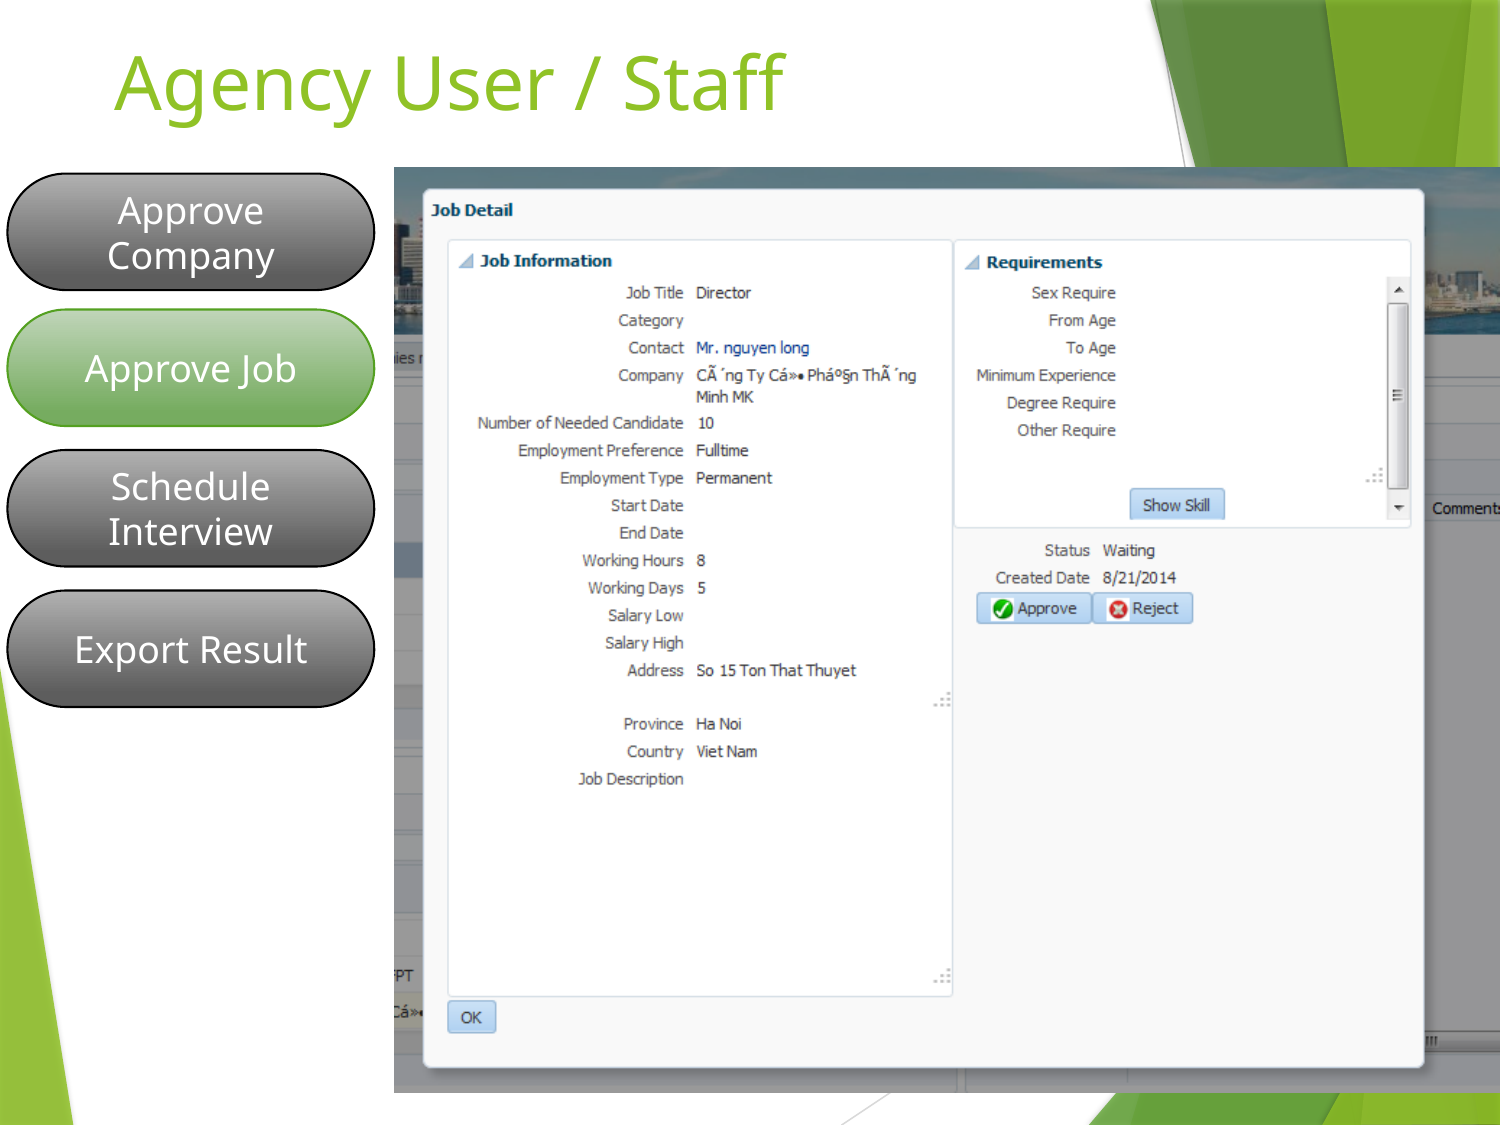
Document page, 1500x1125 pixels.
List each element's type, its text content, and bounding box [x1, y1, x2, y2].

text_box Export Result [6, 589, 376, 709]
title Agency User / Staff [99, 28, 1142, 245]
picture [394, 167, 1500, 1093]
text_box Approve Job [6, 308, 376, 428]
text_box Schedule Interview [6, 448, 376, 568]
text_box Approve Company [6, 172, 376, 292]
